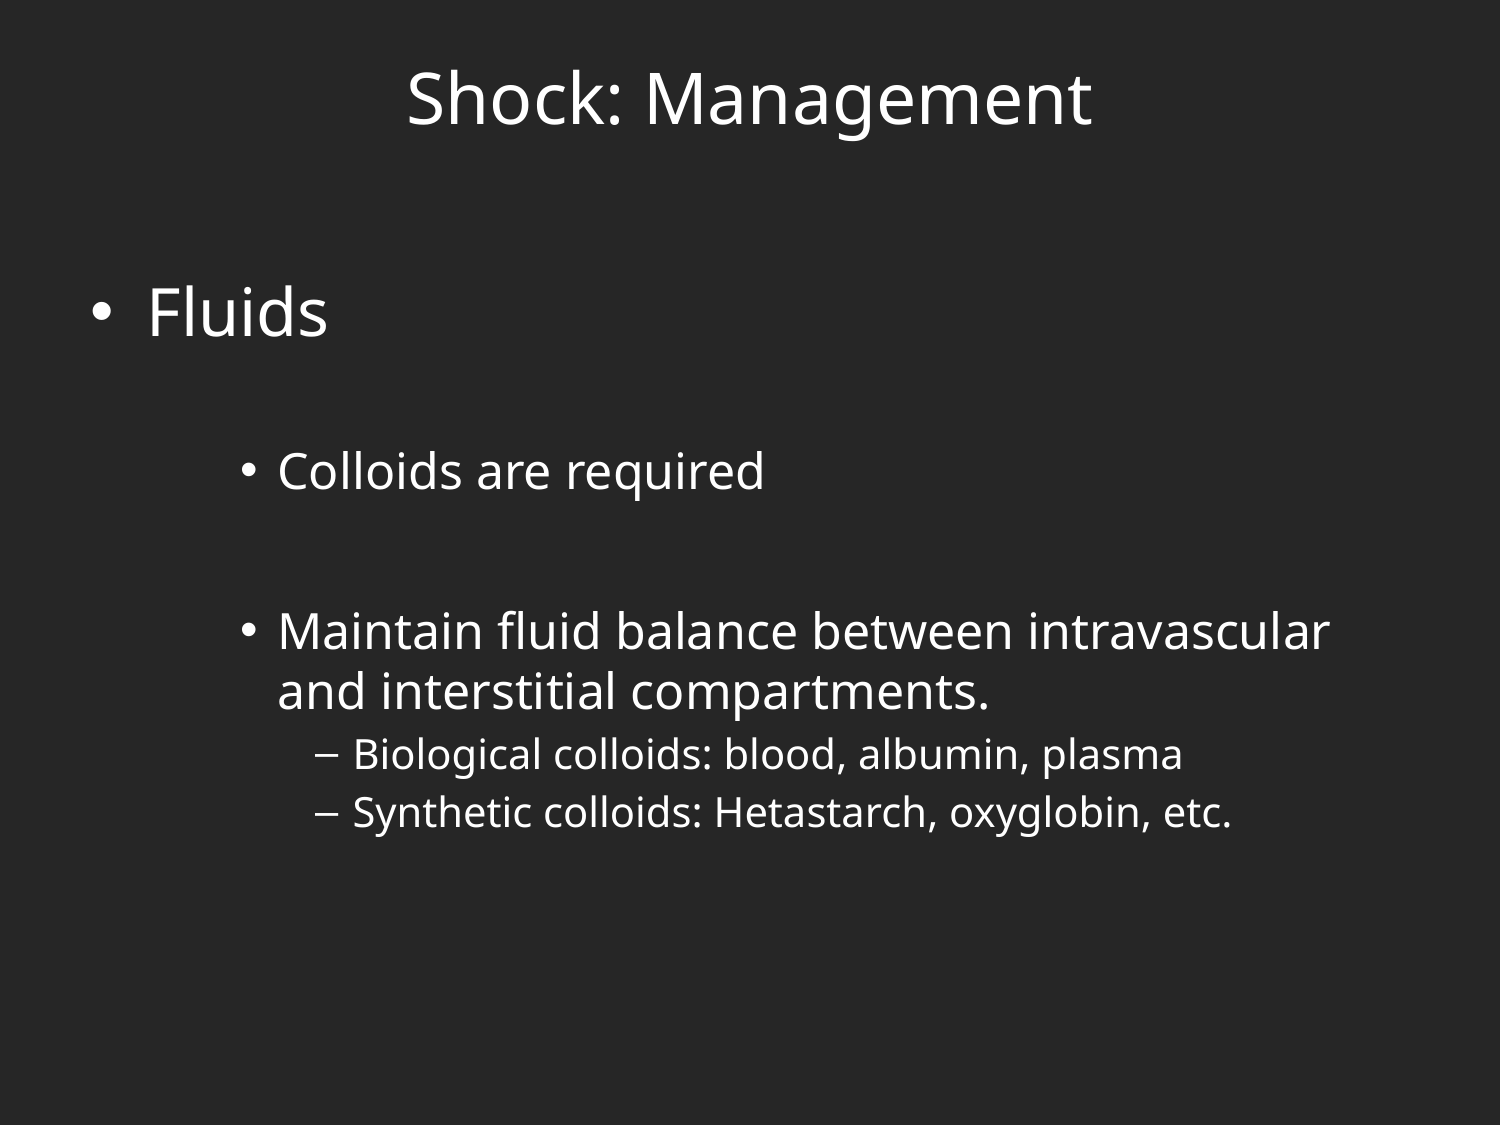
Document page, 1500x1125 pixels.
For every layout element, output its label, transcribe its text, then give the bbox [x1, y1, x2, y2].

list Fluids Colloids are required Maintain fluid balance between intravascular and interstitial compartments. Biological colloids: blood, albumin, plasma Synthetic colloids: Hetastarch, oxyglobin, etc. [75, 262, 1425, 1063]
title Shock: Management [75, 45, 1425, 233]
